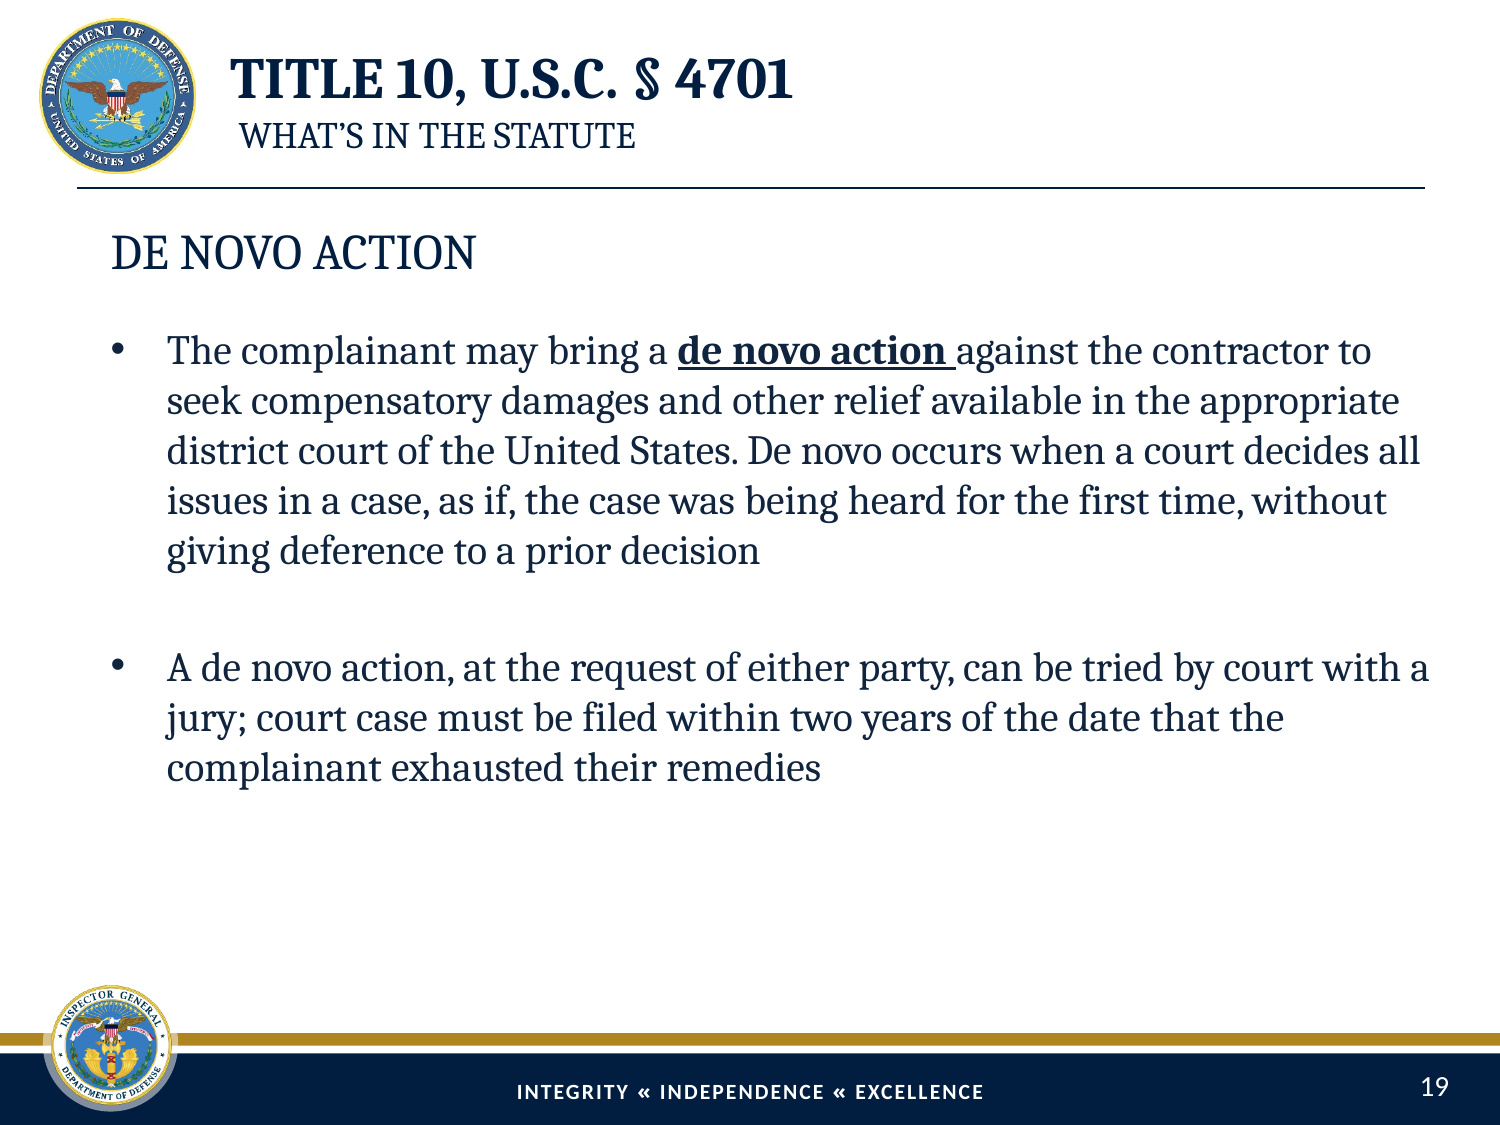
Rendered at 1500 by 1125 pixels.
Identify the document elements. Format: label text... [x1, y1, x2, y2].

picture [39, 18, 196, 174]
list The complainant may bring a de novo action against the contractor to seek compensatory damages and other relief available in the appropriate district court of the United States. De novo occurs when a court decides all issues in a case, as if, the case was being heard for the first time, without giving deference to a prior decision A de novo action, at the request of either party, can be tried by court with a jury; court case must be filed within two years of the date that the complainant exhausted their remedies [95, 198, 1446, 941]
text_box Title 10, U.S.C. § 4701 What’s in the Statute [207, 67, 1500, 174]
picture [49, 983, 172, 1105]
